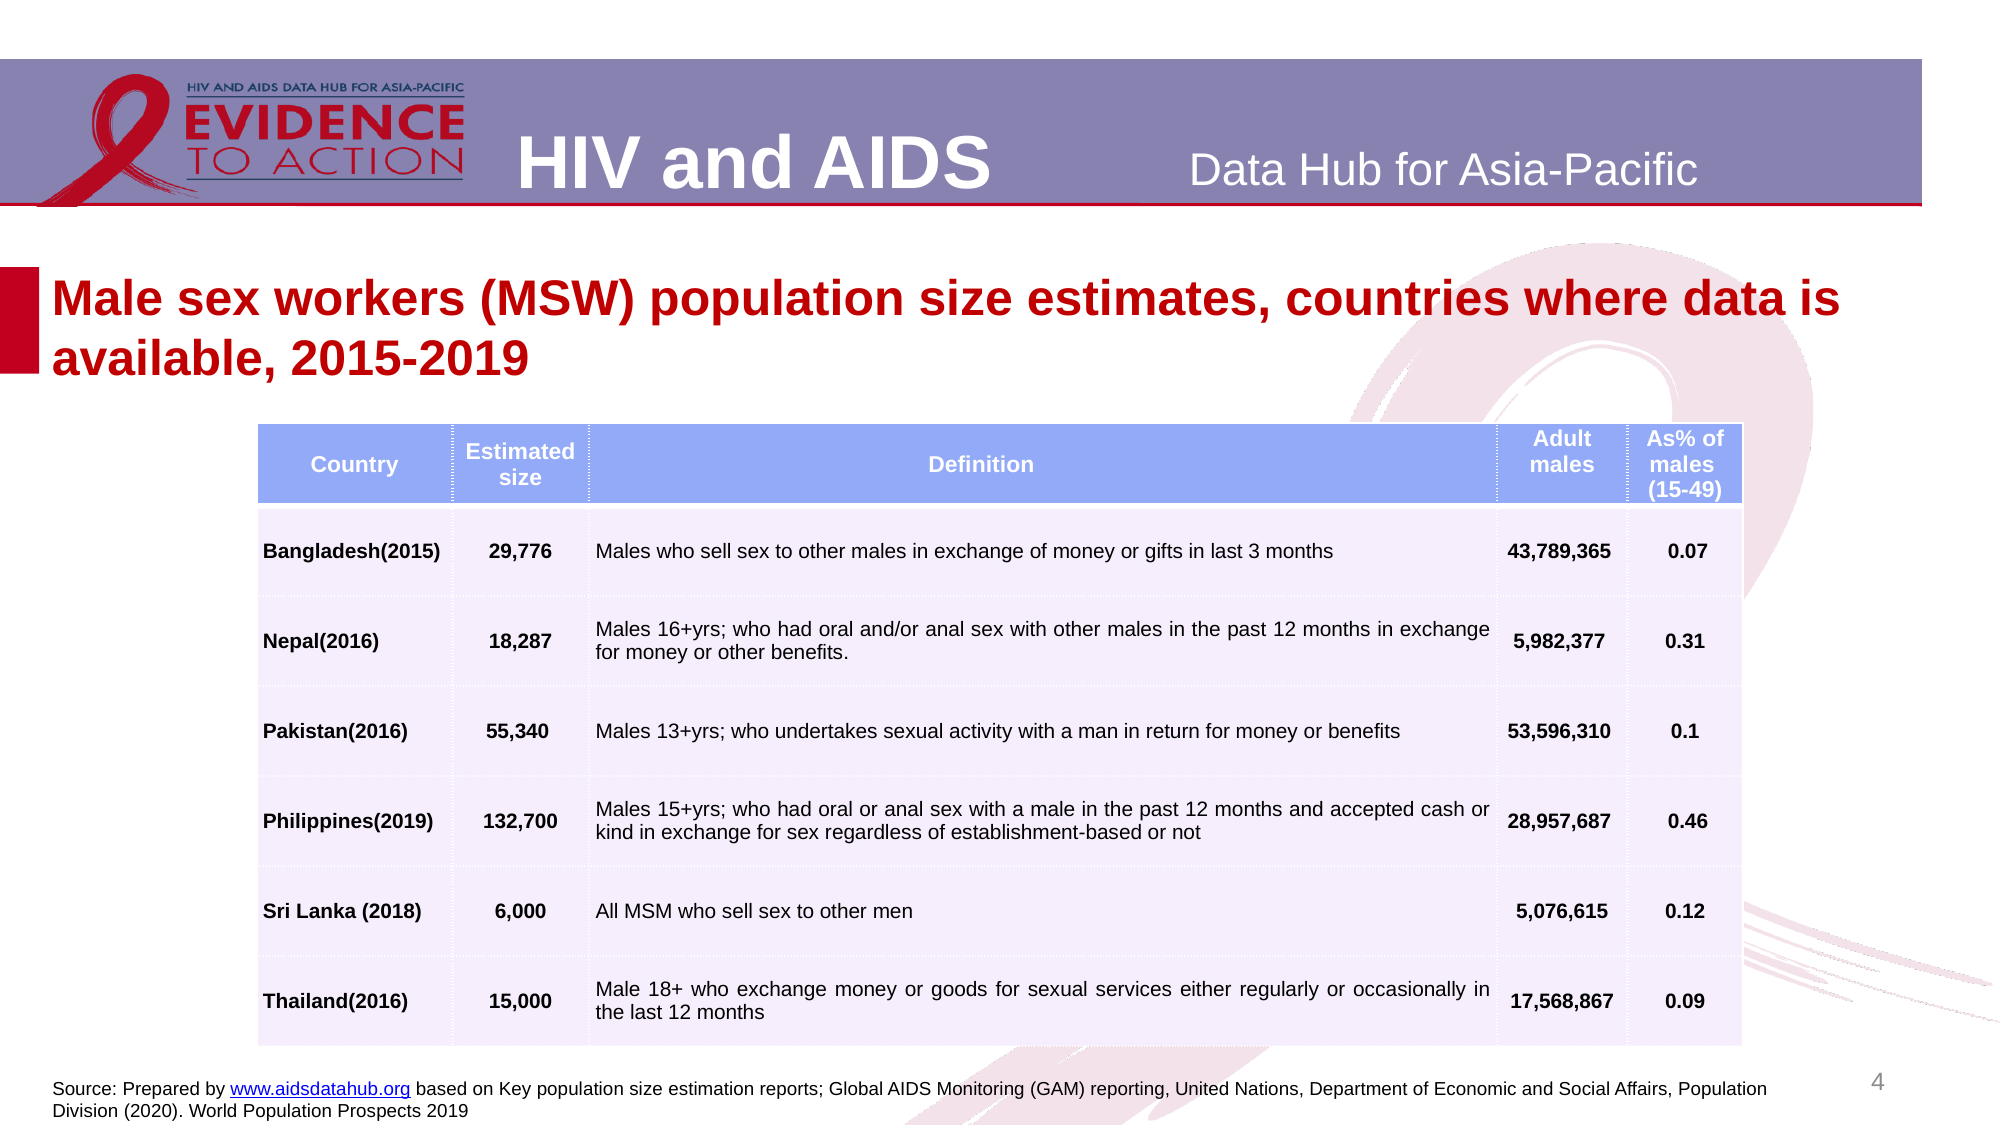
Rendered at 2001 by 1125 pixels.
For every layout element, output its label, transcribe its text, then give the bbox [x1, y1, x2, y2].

picture [11, 74, 469, 207]
table_header Definition [589, 424, 1497, 503]
table_cell All MSM who sell sex to other men [589, 866, 1497, 956]
table_cell Bangladesh(2015) [258, 509, 452, 596]
table_header Country [258, 424, 452, 503]
table_cell 29,776 [452, 509, 589, 596]
table_cell 0.09 [1628, 956, 1742, 1046]
table_header Adult males [1497, 424, 1628, 503]
table_cell Sri Lanka (2018) [258, 866, 452, 956]
table_cell 17,568,867 [1497, 956, 1628, 1046]
table_header Estimated size [452, 424, 589, 503]
table_cell 5,982,377 [1497, 596, 1628, 686]
table_cell 6,000 [452, 866, 589, 956]
title Male sex workers (MSW) population size estimates, countries where data is available, 2015-2019 [37, 257, 1875, 341]
slide_number 4 [1781, 1042, 1900, 1103]
table_cell Male 18+ who exchange money or goods for sexual services either regularly or occasionally in the last 12 months [589, 956, 1497, 1046]
table_cell 132,700 [452, 776, 589, 866]
table_cell Males 15+yrs; who had oral or anal sex with a male in the past 12 months and accepted cash or kind in exchange for sex regardless of establishment-based or not [589, 776, 1497, 866]
picture [706, 181, 2000, 1125]
text_box Source: Prepared by www.aidsdatahub.org based on Key population size estimation reports; Global AIDS Monitoring (GAM) reporting, United Nations, Department of Economic and Social Affairs, Population Division (2020). World Population Prospects 2019 [37, 1069, 1840, 1125]
table_cell 53,596,310 [1497, 686, 1628, 776]
table_cell 0.31 [1628, 596, 1742, 686]
table_cell Males 16+yrs; who had oral and/or anal sex with other males in the past 12 months in exchange for money or other benefits. [589, 596, 1497, 686]
table_header As% of males (15-49) [1628, 424, 1742, 503]
table_cell Nepal(2016) [258, 596, 452, 686]
table_cell Philippines(2019) [258, 776, 452, 866]
table_cell 0.12 [1628, 866, 1742, 956]
table_cell 28,957,687 [1497, 776, 1628, 866]
table_cell 43,789,365 [1497, 509, 1628, 596]
table_cell 5,076,615 [1497, 866, 1628, 956]
table_cell Thailand(2016) [258, 956, 452, 1046]
table_cell 0.1 [1628, 686, 1742, 776]
table_cell Males who sell sex to other males in exchange of money or gifts in last 3 months [589, 509, 1497, 596]
table_cell Pakistan(2016) [258, 686, 452, 776]
table_cell 15,000 [452, 956, 589, 1046]
table_cell 0.07 [1628, 509, 1742, 596]
table_cell 55,340 [452, 686, 589, 776]
table_cell 0.46 [1628, 776, 1742, 866]
table_cell Males 13+yrs; who undertakes sexual activity with a man in return for money or benefits [589, 686, 1497, 776]
table_cell 18,287 [452, 596, 589, 686]
